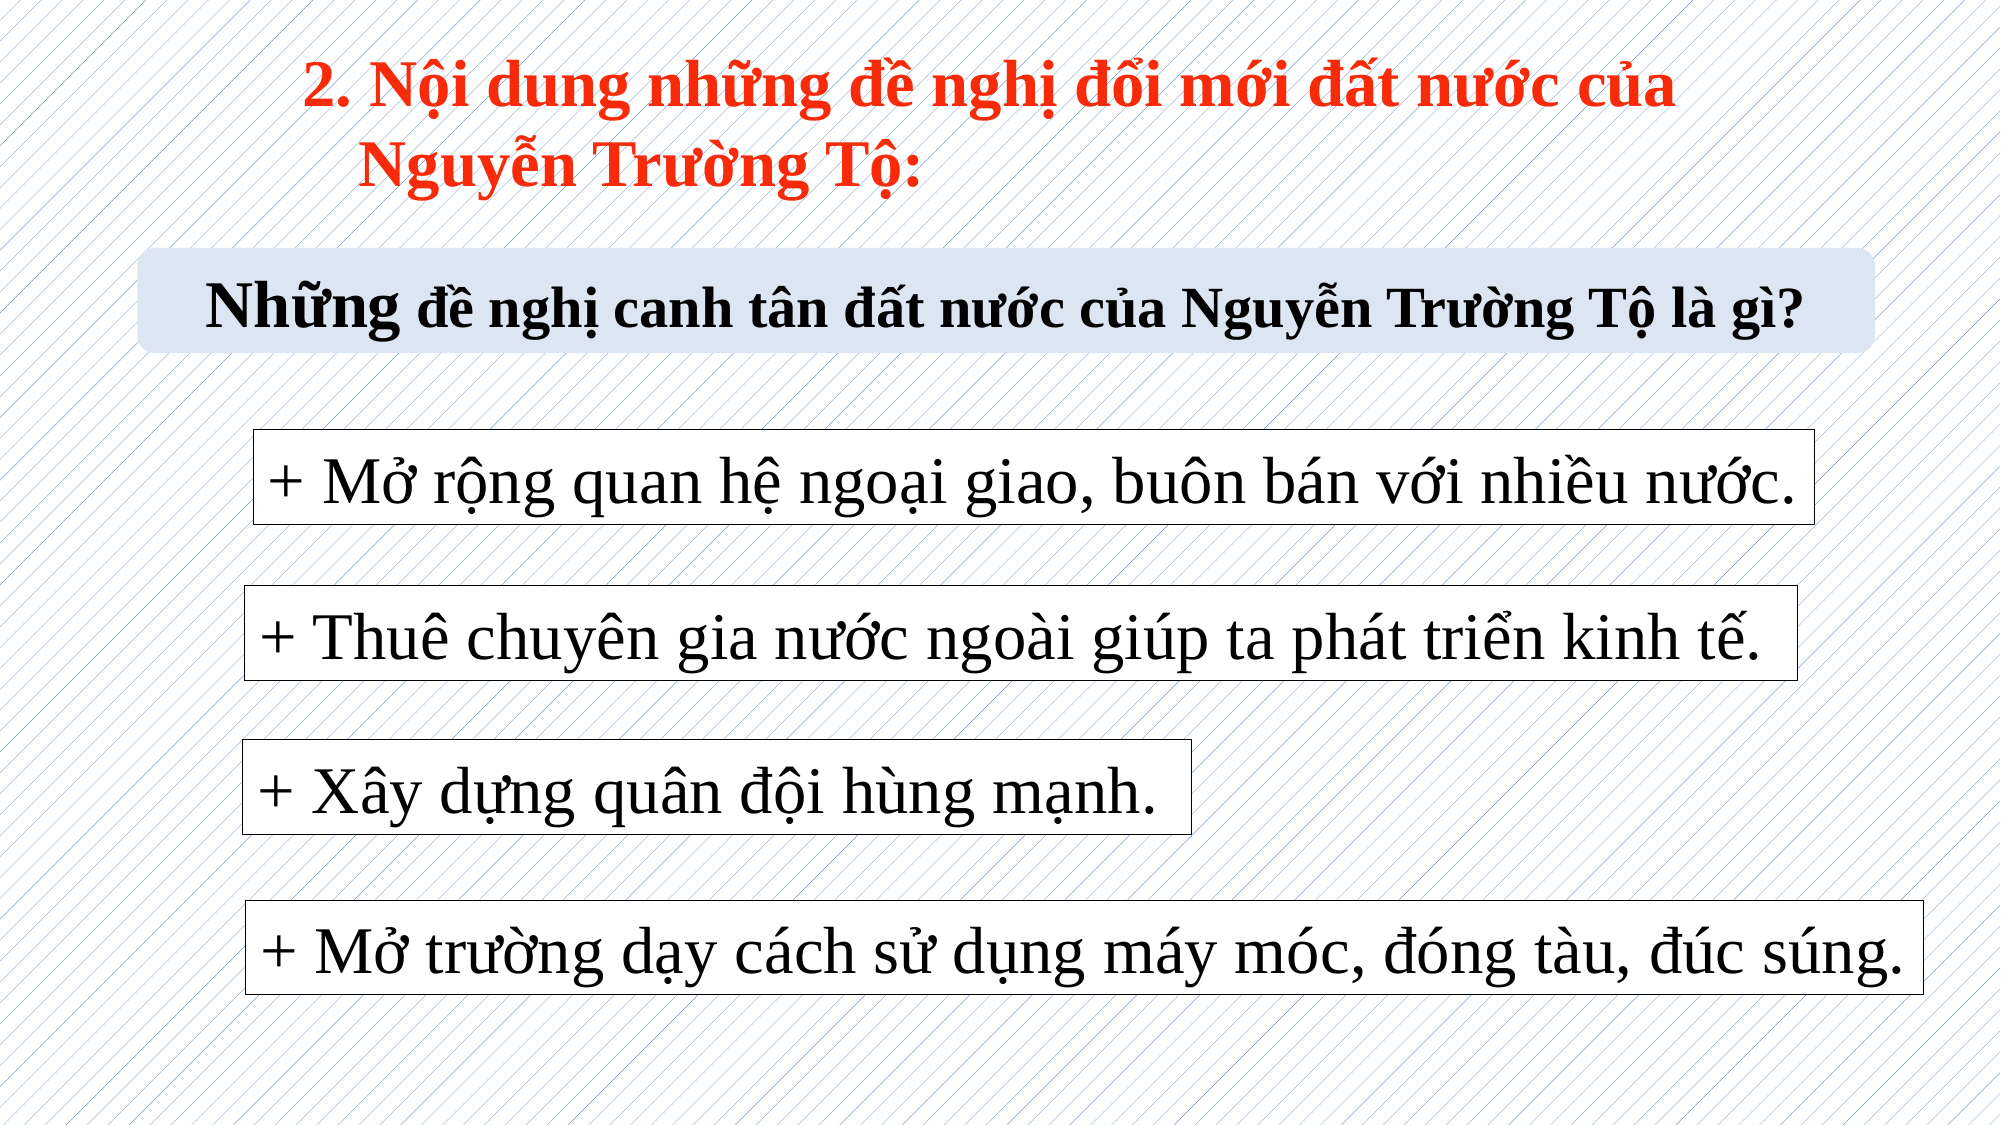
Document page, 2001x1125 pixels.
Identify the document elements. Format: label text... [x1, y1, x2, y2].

text_box Những đề nghị canh tân đất nước của Nguyễn Trường Tộ là gì? [137, 247, 1875, 353]
text_box + Thuê chuyên gia nước ngoài giúp ta phát triển kinh tế. [243, 583, 1799, 682]
list 2. Nội dung những đề nghị đổi mới đất nước của Nguyễn Trường Tộ: [287, 32, 1838, 214]
text_box + Xây dựng quân đội hùng mạnh. [241, 737, 1193, 836]
text_box + Mở trường dạy cách sử dụng máy móc, đóng tàu, đúc súng. [243, 898, 1925, 997]
text_box + Mở rộng quan hệ ngoại giao, buôn bán với nhiều nước. [251, 427, 1817, 526]
